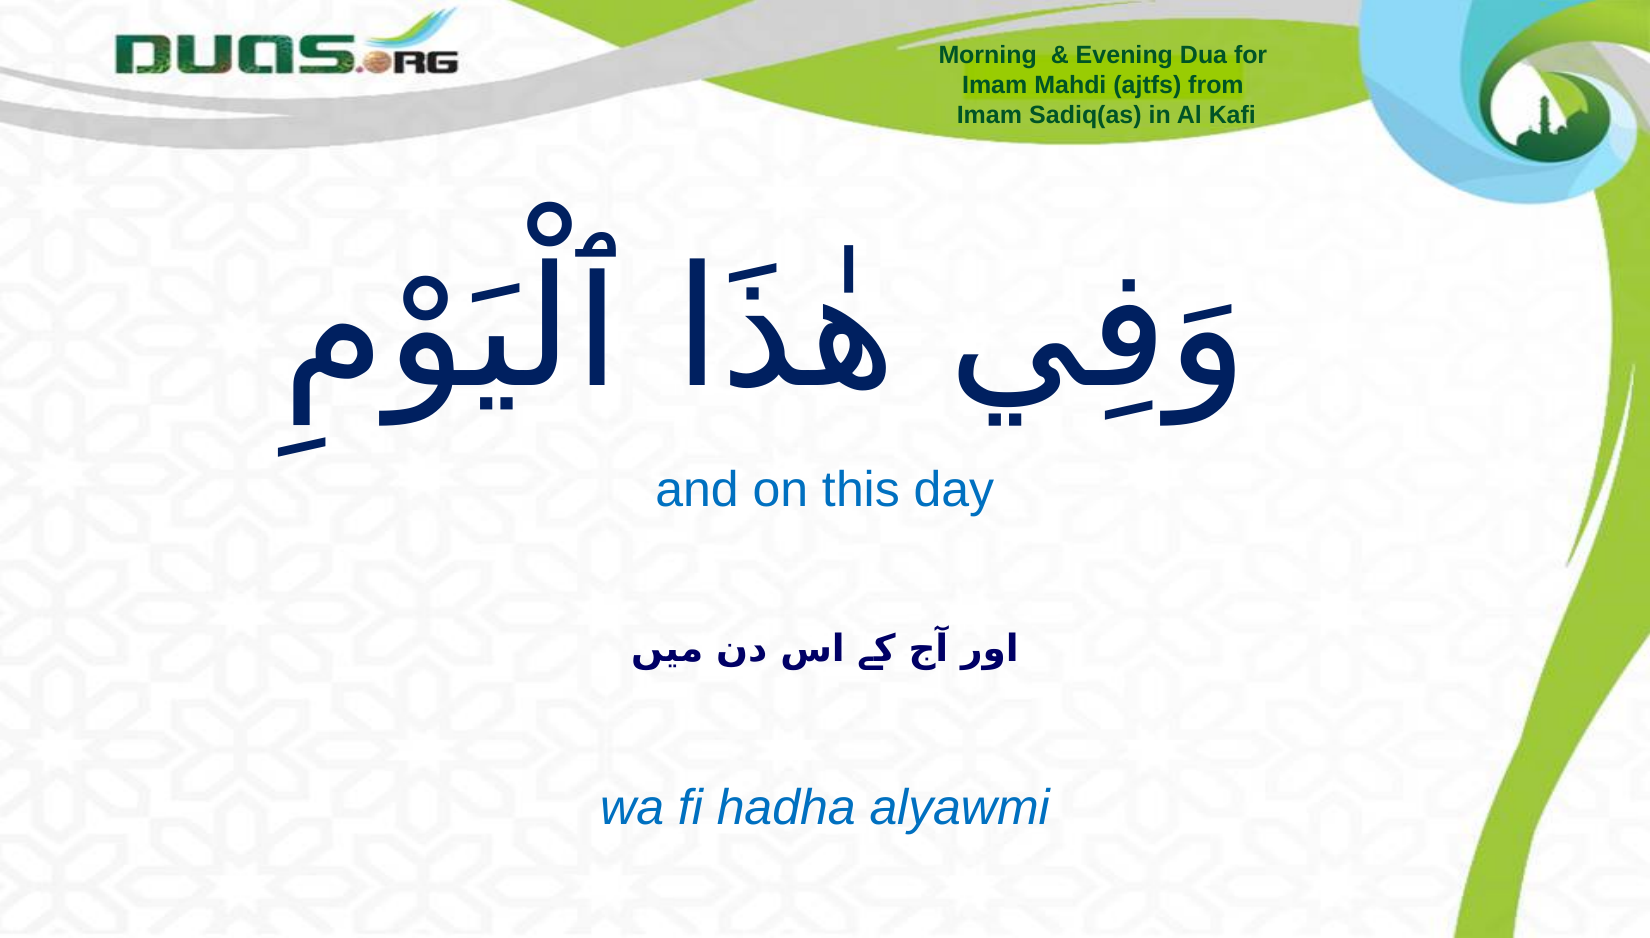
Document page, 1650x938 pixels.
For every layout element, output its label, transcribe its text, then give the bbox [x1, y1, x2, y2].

title وَفِي هٰذَا ٱلْيَوْمِ [101, 249, 1452, 451]
picture [0, 0, 1650, 938]
text_box Morning & Evening Dua for Imam Mahdi (ajtfs) from Imam Sadiq(as) in Al Kafi [923, 31, 1290, 137]
subtitle and on this day اور آج کے اس دن میں [237, 450, 1413, 690]
text_box wa fi hadha alyawmi [237, 768, 1413, 842]
